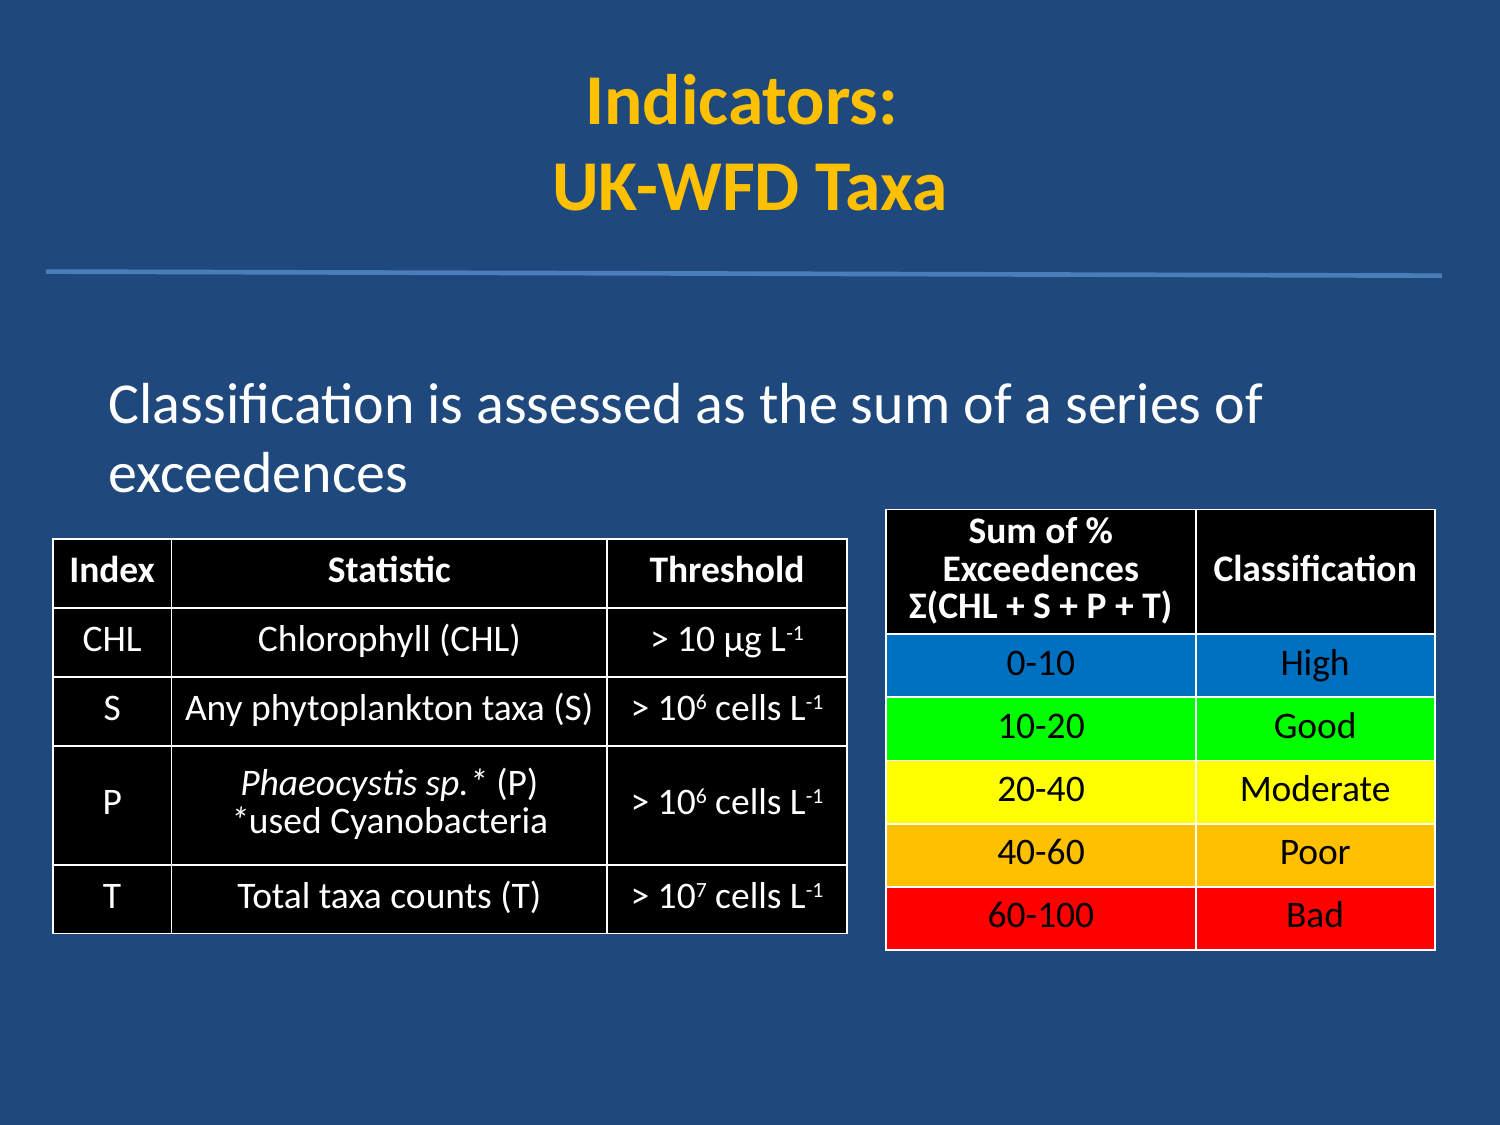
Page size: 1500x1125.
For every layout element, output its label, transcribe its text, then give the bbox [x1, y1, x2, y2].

table_cell P [54, 747, 171, 864]
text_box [45, 271, 1443, 276]
table_cell Bad [1197, 888, 1434, 949]
table_cell High [1197, 635, 1434, 696]
table_cell Good [1197, 698, 1434, 760]
table_header Sum of % Exceedences Σ(CHL + S + P + T) [887, 510, 1195, 633]
table_cell T [54, 866, 171, 933]
table_cell Moderate [1197, 761, 1434, 823]
table_cell 0-10 [887, 635, 1195, 696]
table_cell Chlorophyll (CHL) [172, 609, 606, 676]
table_header Threshold [608, 540, 846, 607]
table_cell 40-60 [887, 825, 1195, 886]
table_cell 10-20 [887, 698, 1195, 760]
table_header Statistic [172, 540, 606, 607]
table_header Classification [1197, 510, 1434, 633]
table_header Index [54, 540, 171, 607]
title Indicators: UK-WFD Taxa [75, 45, 1425, 233]
table_cell Poor [1197, 825, 1434, 886]
table_cell Total taxa counts (T) [172, 866, 606, 933]
list Classification is assessed as the sum of a series of exceedences [93, 357, 1388, 513]
table_cell S [54, 678, 171, 745]
table_cell > 107 cells L-1 [608, 866, 846, 933]
table_cell > 106 cells L-1 [608, 678, 846, 745]
table_cell 60-100 [887, 888, 1195, 949]
table_cell CHL [54, 609, 171, 676]
table_cell Any phytoplankton taxa (S) [172, 678, 606, 745]
table_cell > 10 µg L-1 [608, 609, 846, 676]
table_cell 20-40 [887, 761, 1195, 823]
table_cell Phaeocystis sp.* (P) *used Cyanobacteria [172, 747, 606, 864]
table_cell > 106 cells L-1 [608, 747, 846, 864]
